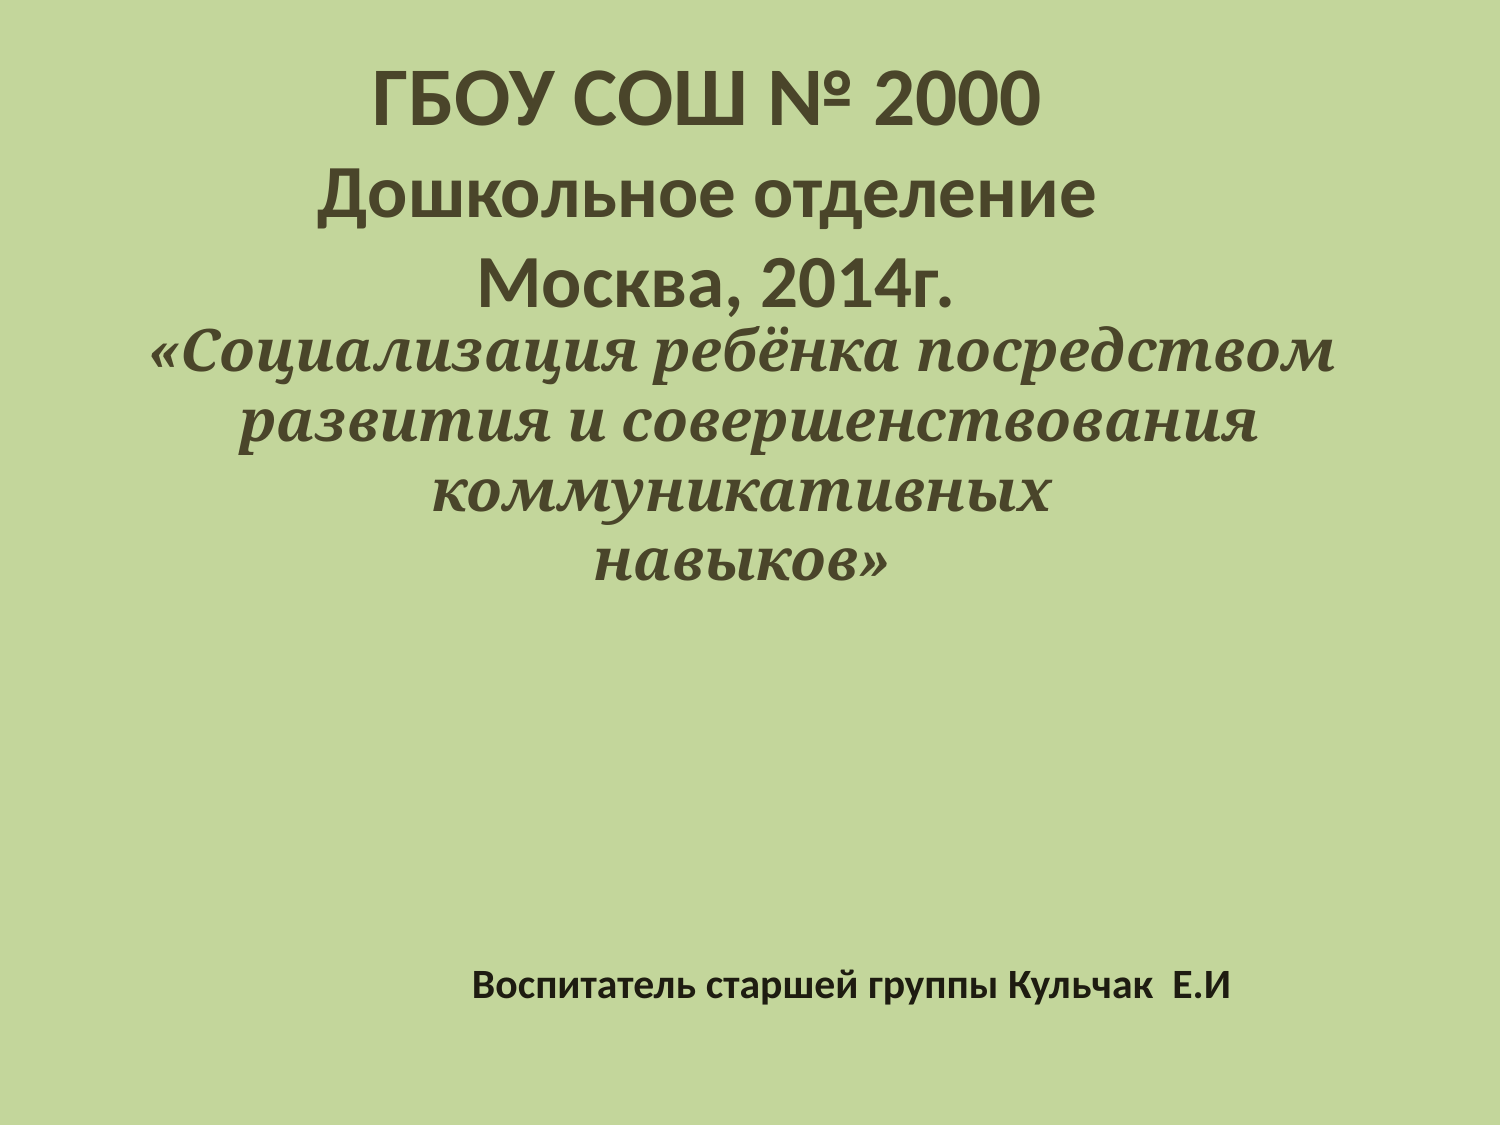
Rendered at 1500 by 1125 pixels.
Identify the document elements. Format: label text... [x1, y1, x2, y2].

text_box Воспитатель старшей группы Кульчак Е.И [457, 949, 1454, 1014]
text_box ГБОУ СОШ № 2000 Дошкольное отделение Москва, 2014г. [257, 35, 1158, 330]
title «Социализация ребёнка посредством развития и совершенствования коммуникативных навыков» [46, 234, 1454, 551]
